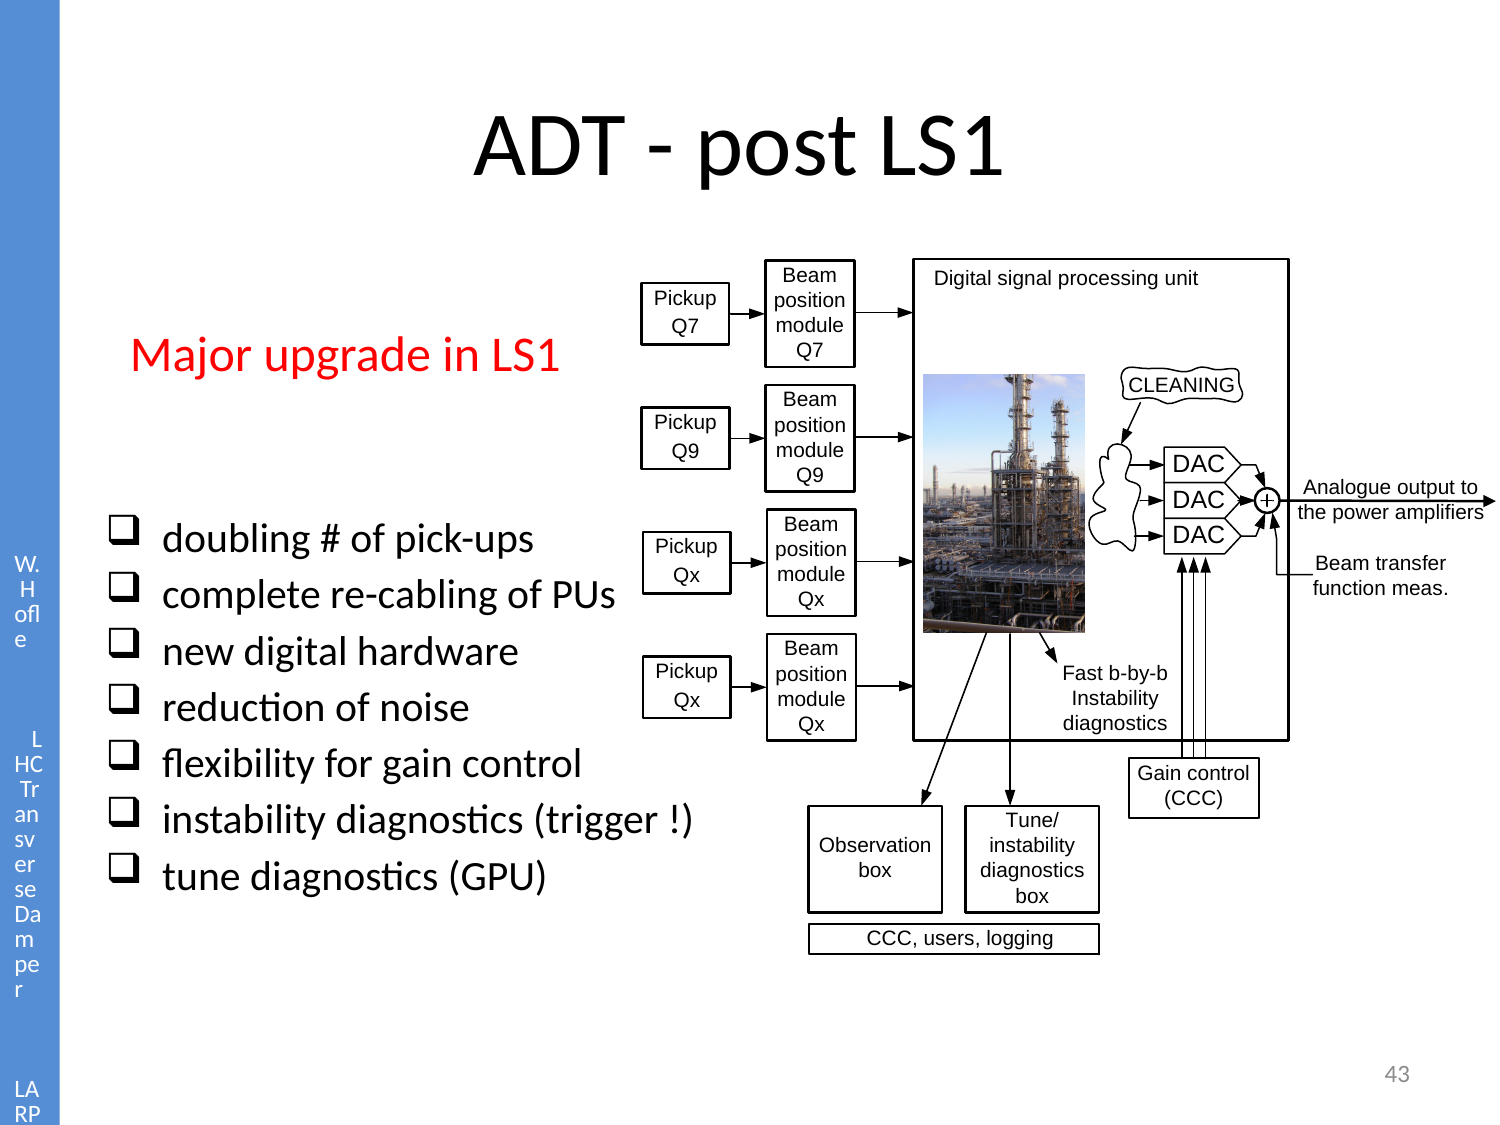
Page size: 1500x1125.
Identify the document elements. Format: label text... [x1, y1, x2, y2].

title ADT - post LS1 [75, 45, 1425, 233]
text_box Major upgrade in LS1 [114, 314, 576, 390]
text_box doubling # of pick-ups complete re-cabling of PUs new digital hardware reduction of noise flexibility for gain control instability diagnostics (trigger !) tune diagnostics (GPU) [90, 503, 634, 963]
footer W. Hofle LHC Transverse Damper LARP CM20 Napa April 8-10, 2013 [0, 0, 60, 1125]
slide_number 43 [1074, 1042, 1425, 1103]
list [637, 255, 1499, 958]
